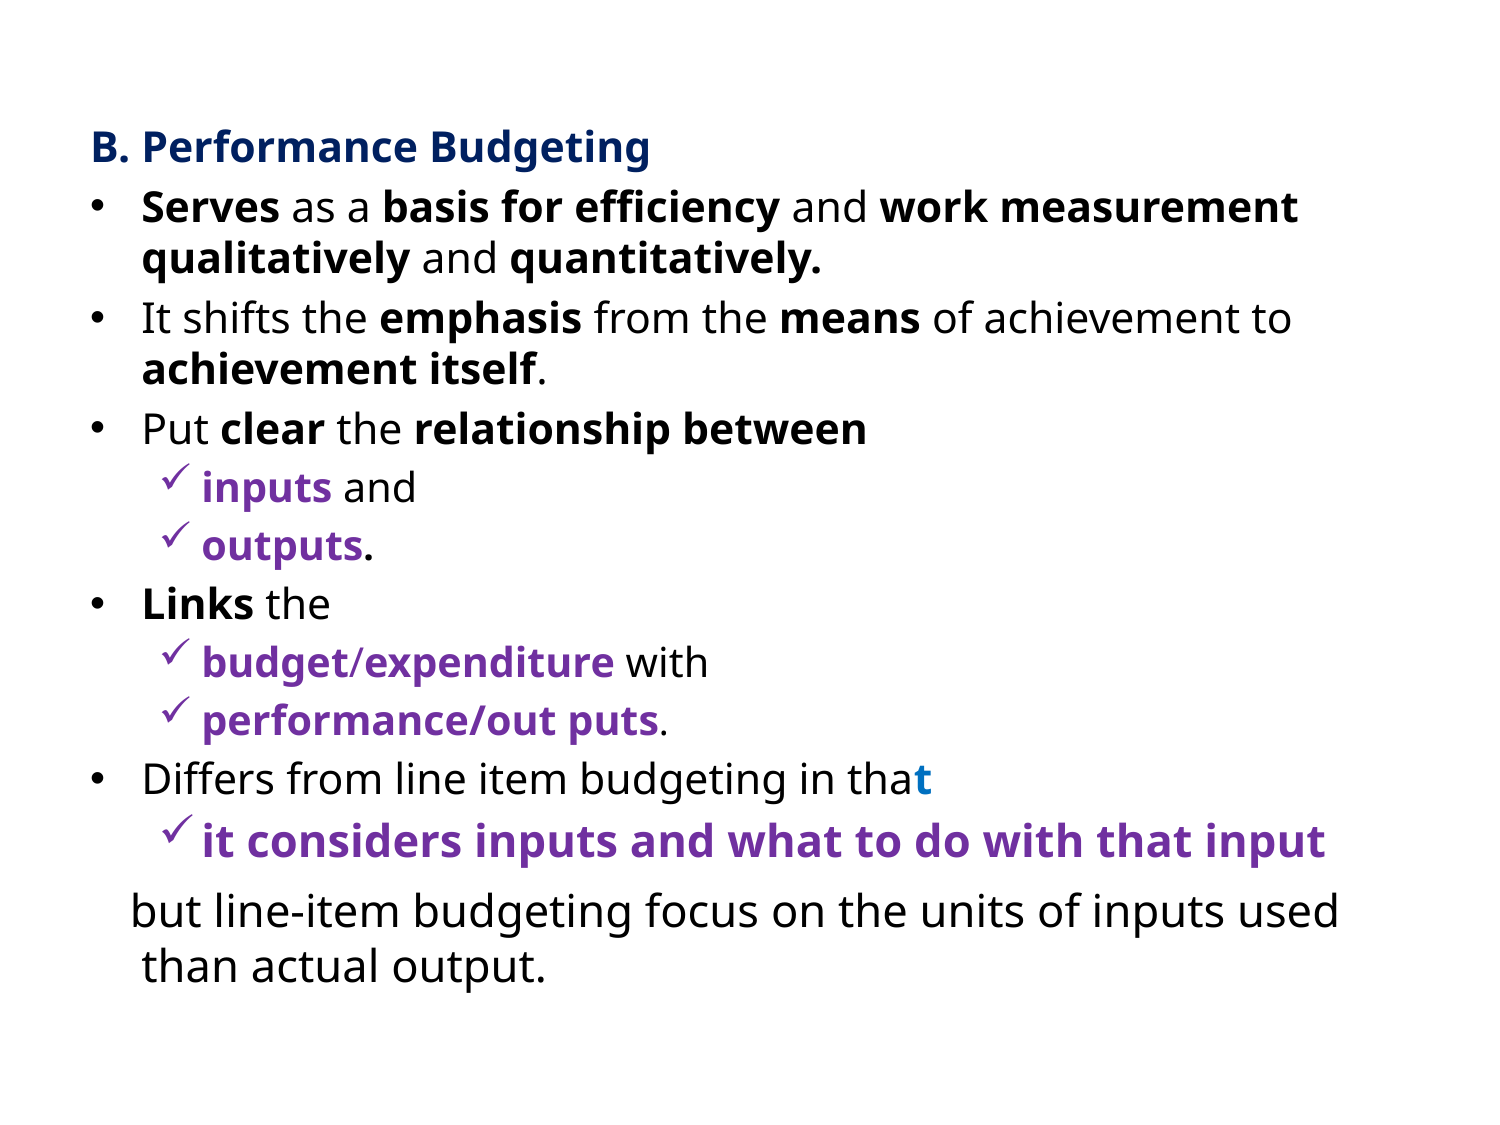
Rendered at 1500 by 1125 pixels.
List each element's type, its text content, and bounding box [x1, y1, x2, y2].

list B. Performance Budgeting Serves as a basis for efficiency and work measurement qualitatively and quantitatively. It shifts the emphasis from the means of achievement to achievement itself. Put clear the relationship between inputs and outputs. Links the budget/expenditure with performance/out puts. Differs from line item budgeting in that it considers inputs and what to do with that input but line-item budgeting focus on the units of inputs used than actual output. [75, 112, 1425, 1005]
